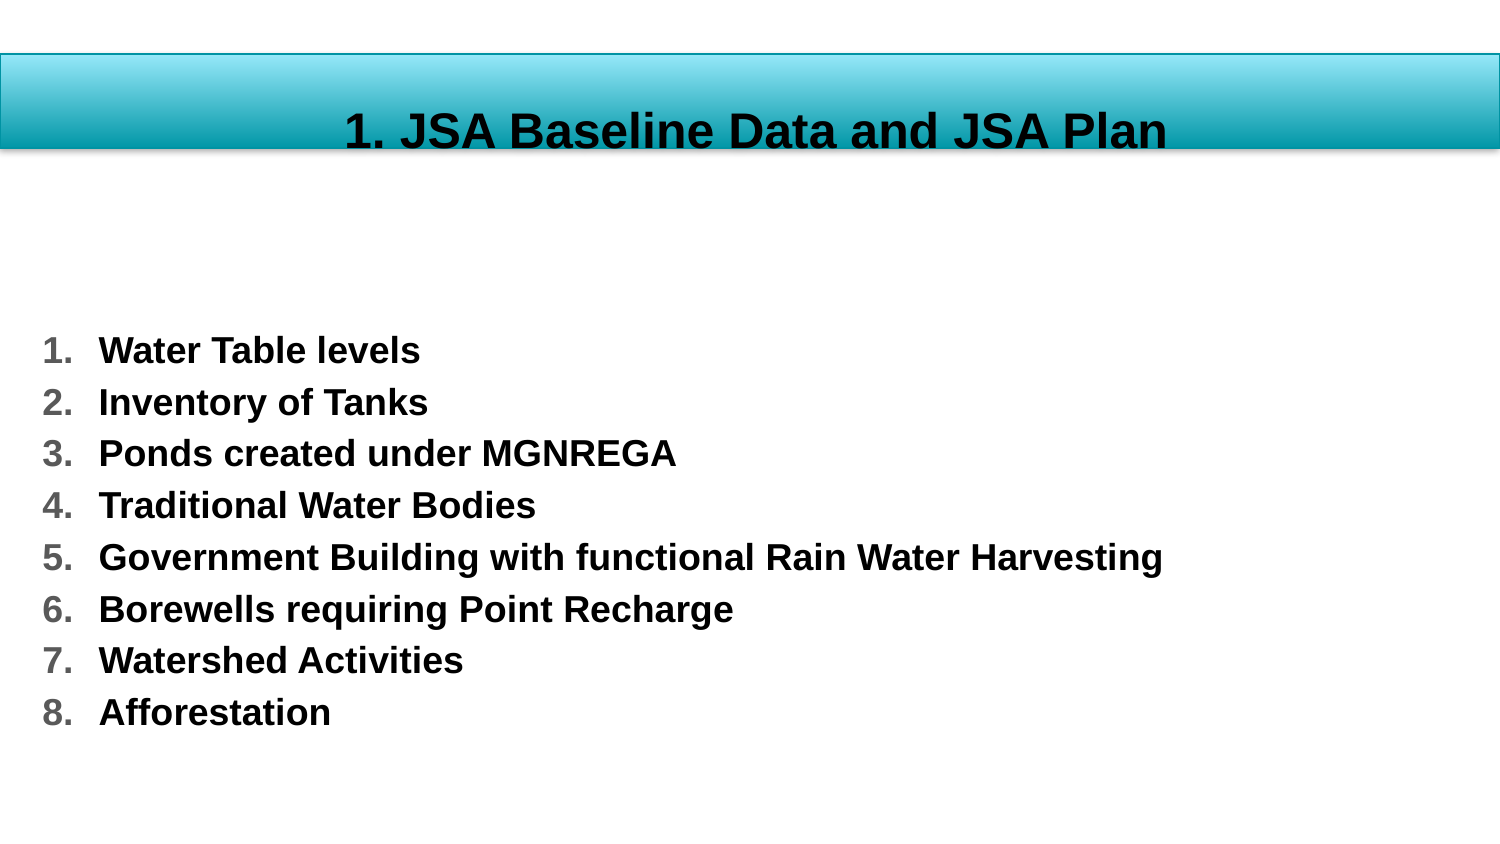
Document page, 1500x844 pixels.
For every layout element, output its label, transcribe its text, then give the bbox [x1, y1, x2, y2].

list Water Table levels Inventory of Tanks Ponds created under MGNREGA Traditional Water Bodies Government Building with functional Rain Water Harvesting Borewells requiring Point Recharge Watershed Activities Afforestation [8, 208, 1492, 844]
title 1. JSA Baseline Data and JSA Plan [0, 53, 1500, 149]
